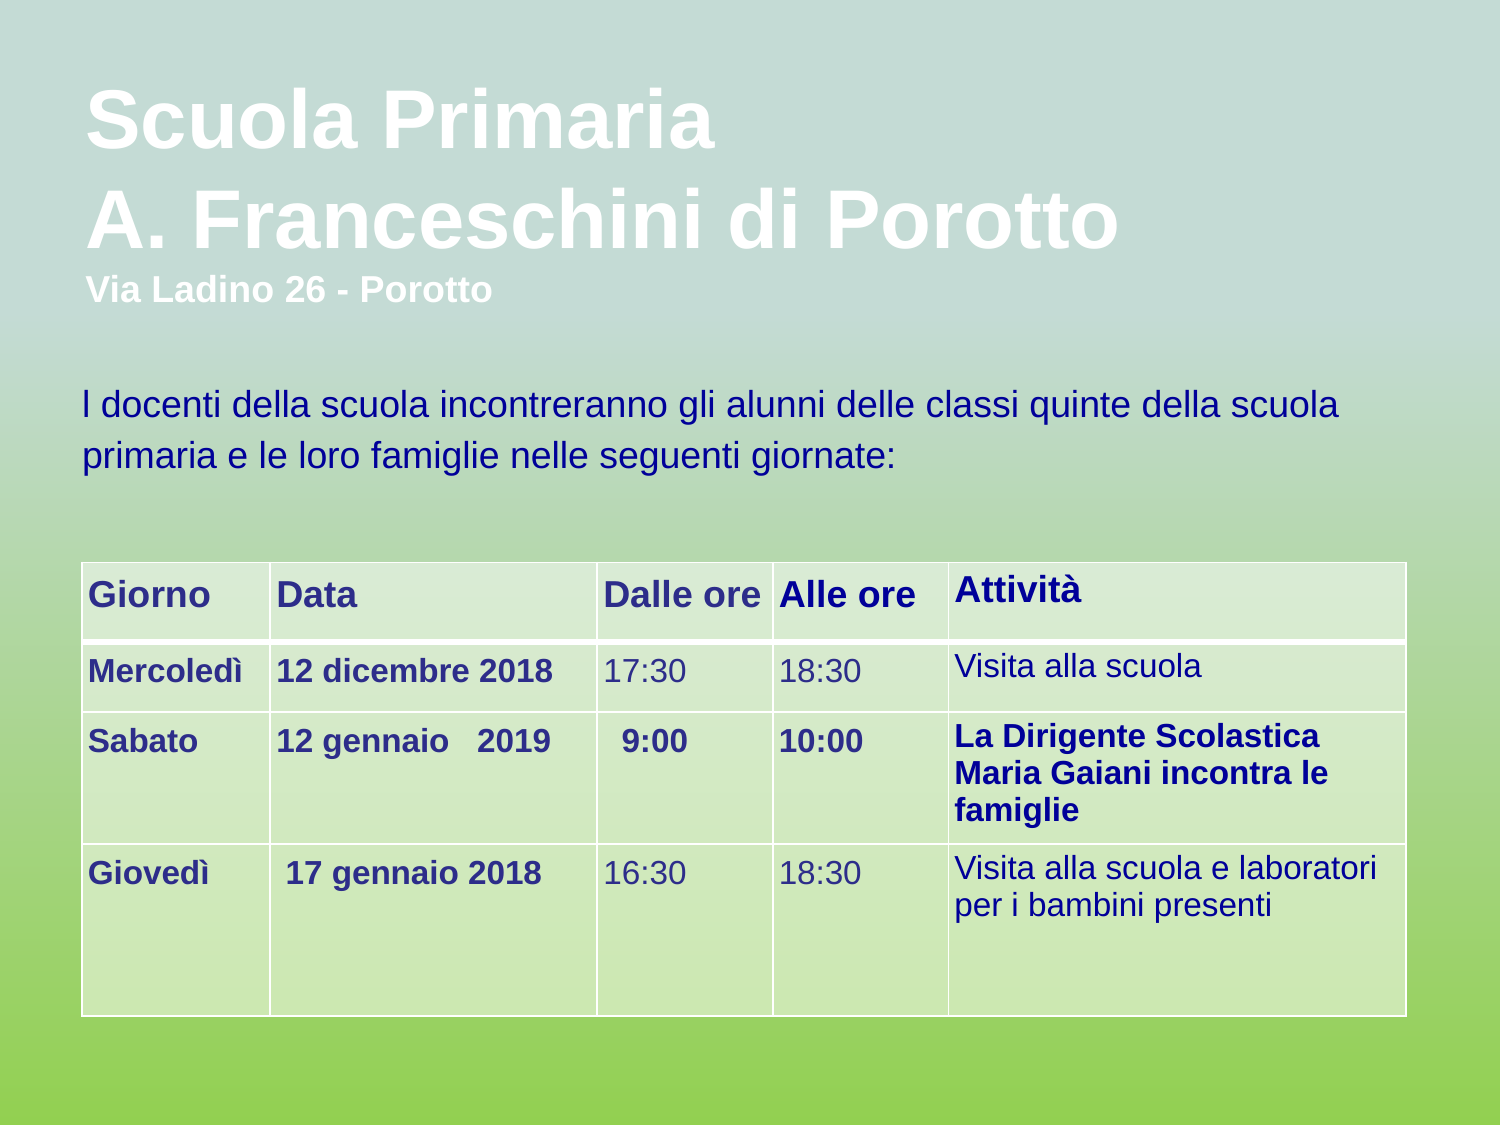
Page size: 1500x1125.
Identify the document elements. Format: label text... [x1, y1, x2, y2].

table_cell 17 gennaio 2018 [271, 845, 596, 1015]
table_cell La Dirigente Scolastica Maria Gaiani incontra le famiglie [949, 713, 1405, 843]
table_cell 18:30 [774, 845, 948, 1015]
title Scuola Primaria A. Franceschini di Porotto Via Ladino 26 - Porotto [70, 70, 1421, 305]
table_cell 17:30 [598, 645, 772, 711]
text_box l docenti della scuola incontreranno gli alunni delle classi quinte della scuola primaria e le loro famiglie nelle seguenti giornate: [82, 373, 1407, 476]
table_header Alle ore [774, 563, 948, 639]
table_cell 9:00 [598, 713, 772, 843]
table_cell Sabato [83, 713, 269, 843]
table_cell Mercoledì [83, 645, 269, 711]
table_cell Visita alla scuola e laboratori per i bambini presenti [949, 845, 1405, 1015]
table_cell Giovedì [83, 845, 269, 1015]
table_header Giorno [83, 563, 269, 639]
table_cell 12 dicembre 2018 [271, 645, 596, 711]
table_header Data [271, 563, 596, 639]
table_header Attività [949, 563, 1405, 639]
table_cell 10:00 [774, 713, 948, 843]
table_cell Visita alla scuola [949, 645, 1405, 711]
table_cell 16:30 [598, 845, 772, 1015]
table_header Dalle ore [598, 563, 772, 639]
table_cell 12 gennaio 2019 [271, 713, 596, 843]
table_cell 18:30 [774, 645, 948, 711]
